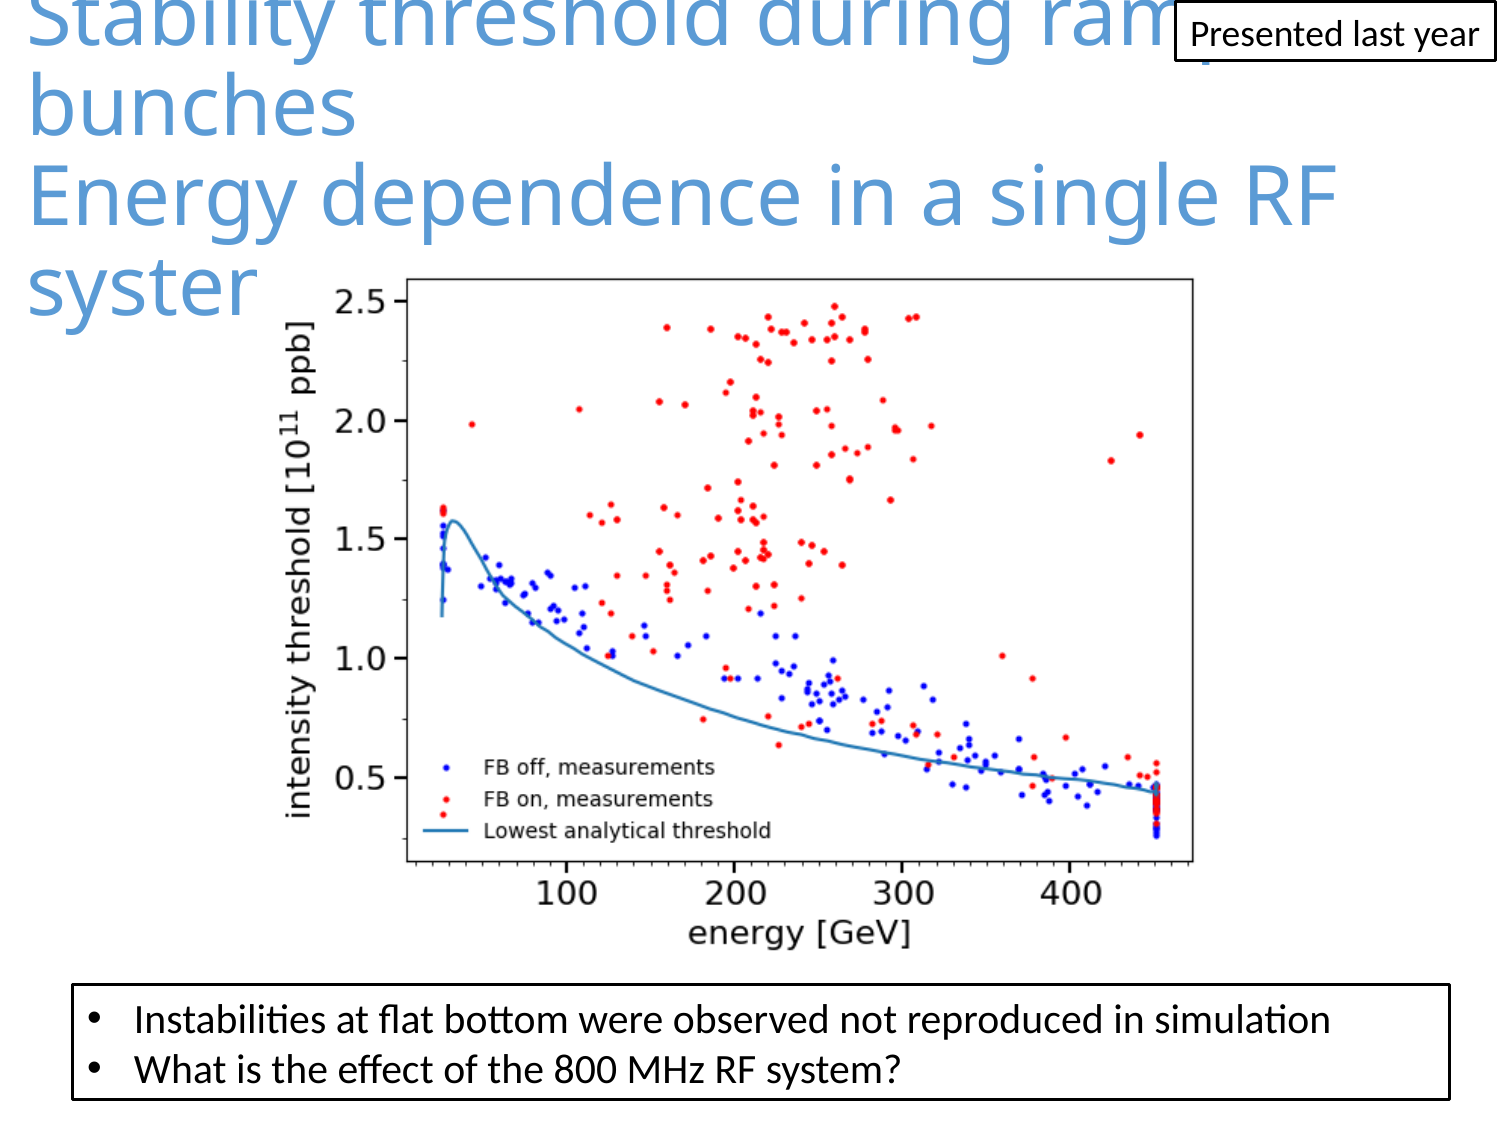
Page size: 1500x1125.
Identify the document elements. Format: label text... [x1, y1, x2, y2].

title Stability threshold during ramp, 12 bunches Energy dependence in a single RF system [11, 85, 1500, 222]
picture [257, 247, 1224, 973]
text_box Instabilities at flat bottom were observed not reproduced in simulation What is the effect of the 800 MHz RF system? [72, 984, 1450, 1100]
text_box Presented last year [1175, 1, 1496, 61]
